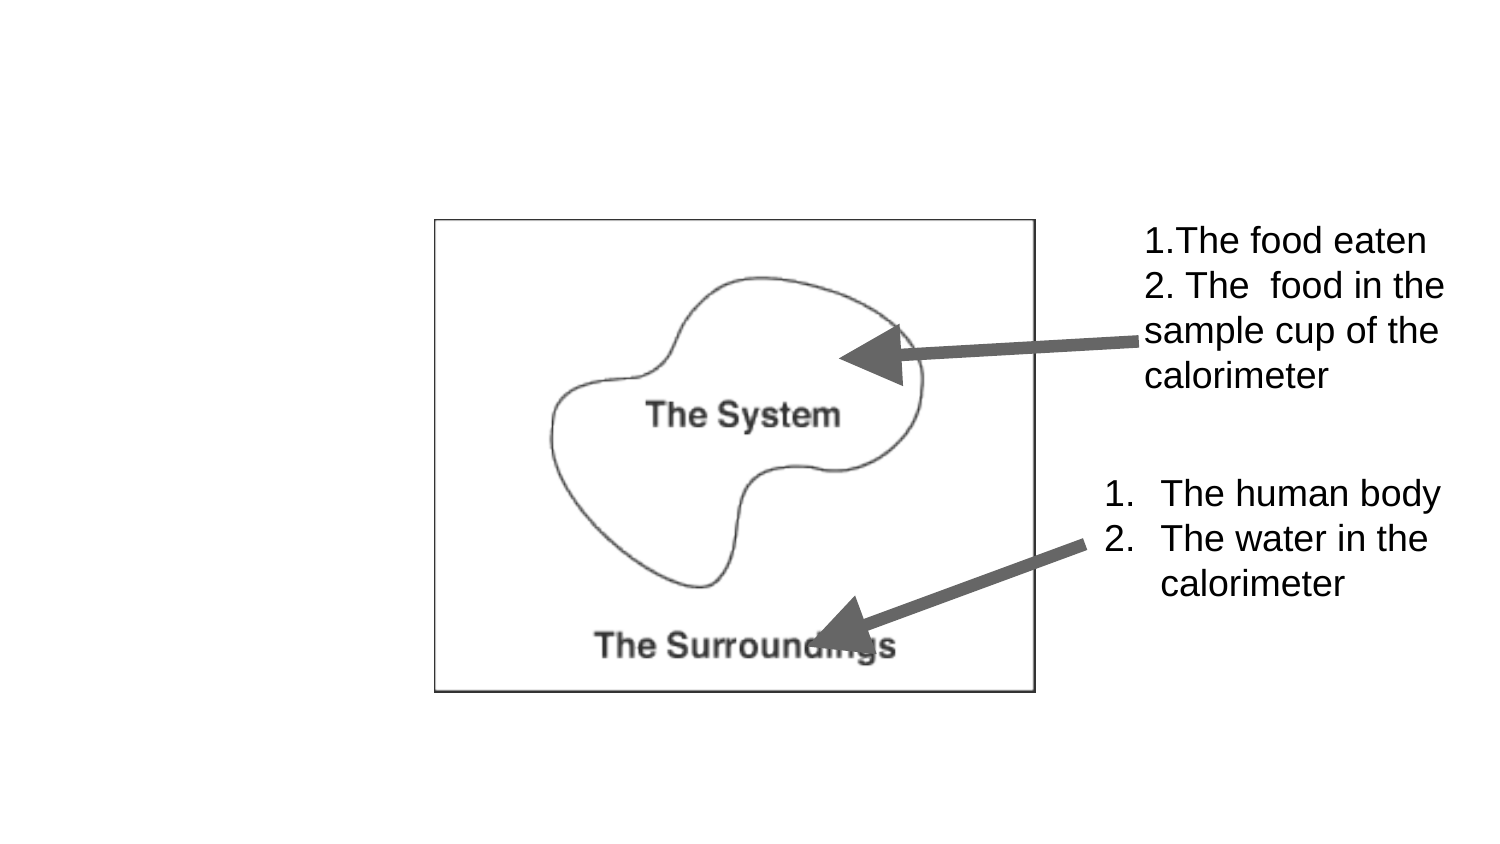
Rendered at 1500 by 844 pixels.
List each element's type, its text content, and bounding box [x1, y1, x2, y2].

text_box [838, 341, 1140, 359]
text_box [806, 543, 1086, 647]
text_box 1.The food eaten 2. The food in the sample cup of the calorimeter [1129, 201, 1500, 412]
text_box The human body The water in the calorimeter [1070, 453, 1481, 634]
picture [434, 219, 1036, 693]
